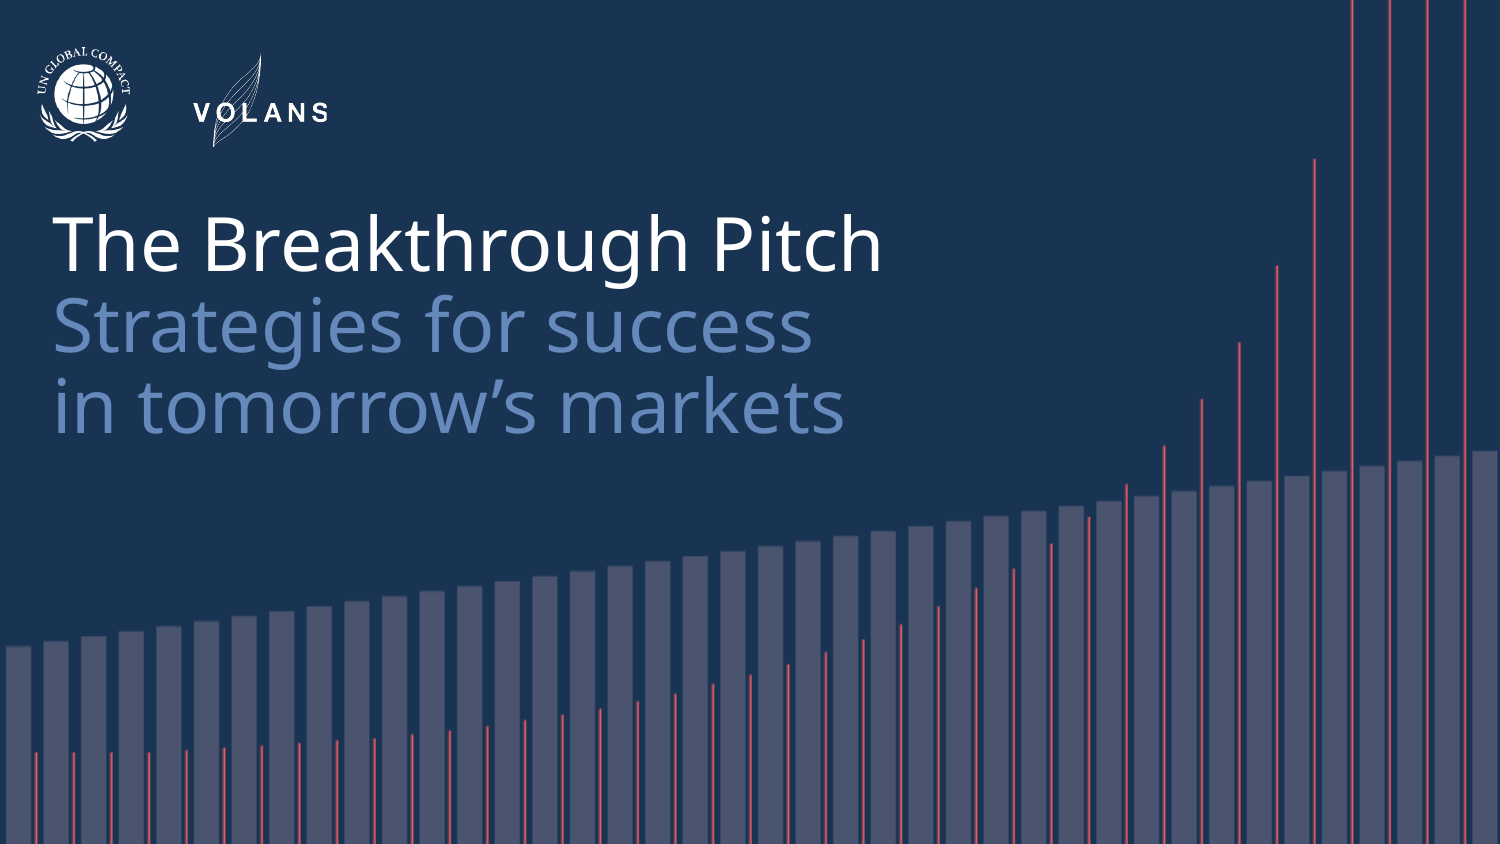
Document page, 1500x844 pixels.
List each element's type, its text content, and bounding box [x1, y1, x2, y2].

title The Breakthrough Pitch Strategies for success in tomorrow’s markets [37, 199, 1425, 800]
picture [193, 53, 327, 147]
picture [37, 47, 130, 142]
